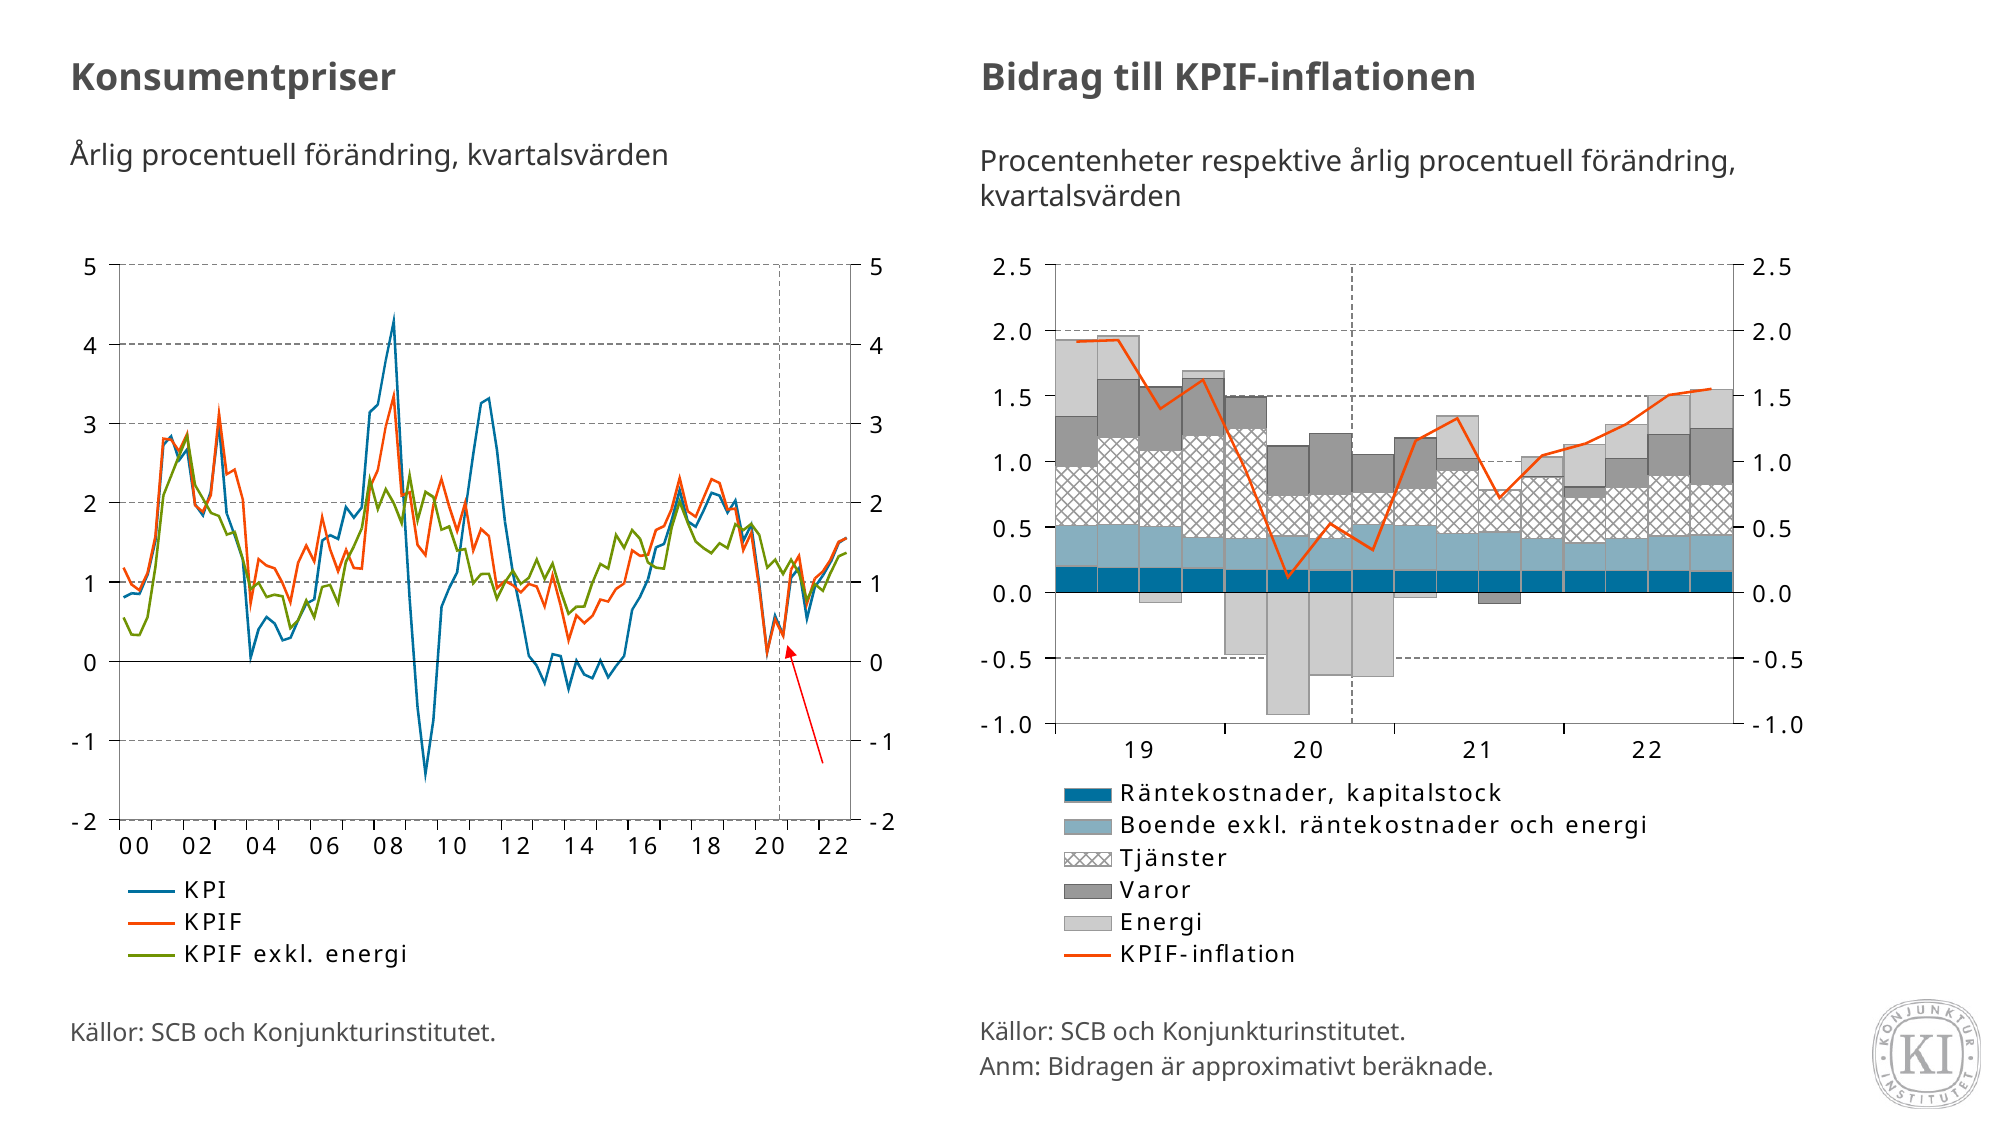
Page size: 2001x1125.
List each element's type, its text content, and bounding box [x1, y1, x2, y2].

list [950, 228, 1835, 995]
list Årlig procentuell förändring, kvartalsvärden [55, 137, 938, 220]
title Konsumentpriser [55, 45, 938, 128]
list Bidrag till KPIF-inflationen [965, 45, 1849, 129]
list Procentenheter respektive årlig procentuell förändring, kvartalsvärden [964, 137, 1848, 220]
list Källor: SCB och Konjunkturinstitutet. Anm: Bidragen är approximativt beräknade. [964, 1008, 1848, 1106]
picture [41, 228, 926, 995]
picture [1872, 999, 1981, 1109]
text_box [787, 644, 823, 764]
subtitle Källor: SCB och Konjunkturinstitutet. [55, 1008, 938, 1106]
